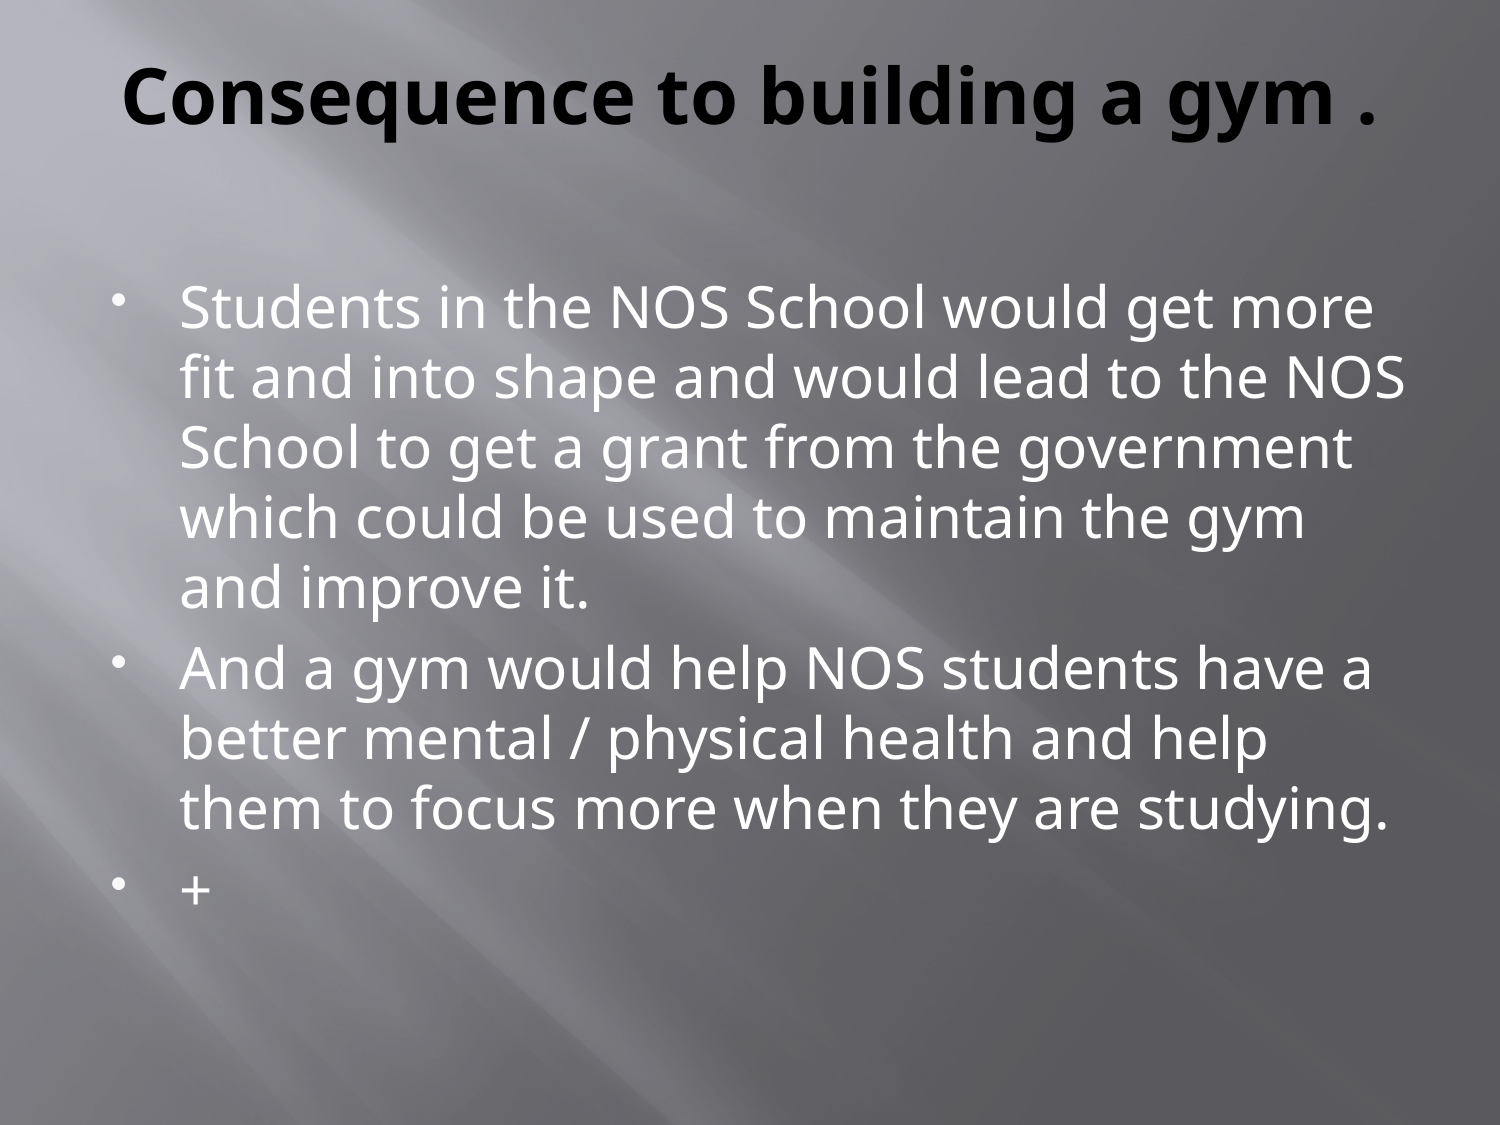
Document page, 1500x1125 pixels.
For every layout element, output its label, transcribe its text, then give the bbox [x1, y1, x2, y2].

title Consequence to building a gym . [75, 0, 1425, 188]
list Students in the NOS School would get more fit and into shape and would lead to the NOS School to get a grant from the government which could be used to maintain the gym and improve it. And a gym would help NOS students have a better mental / physical health and help them to focus more when they are studying. + [75, 262, 1425, 1035]
